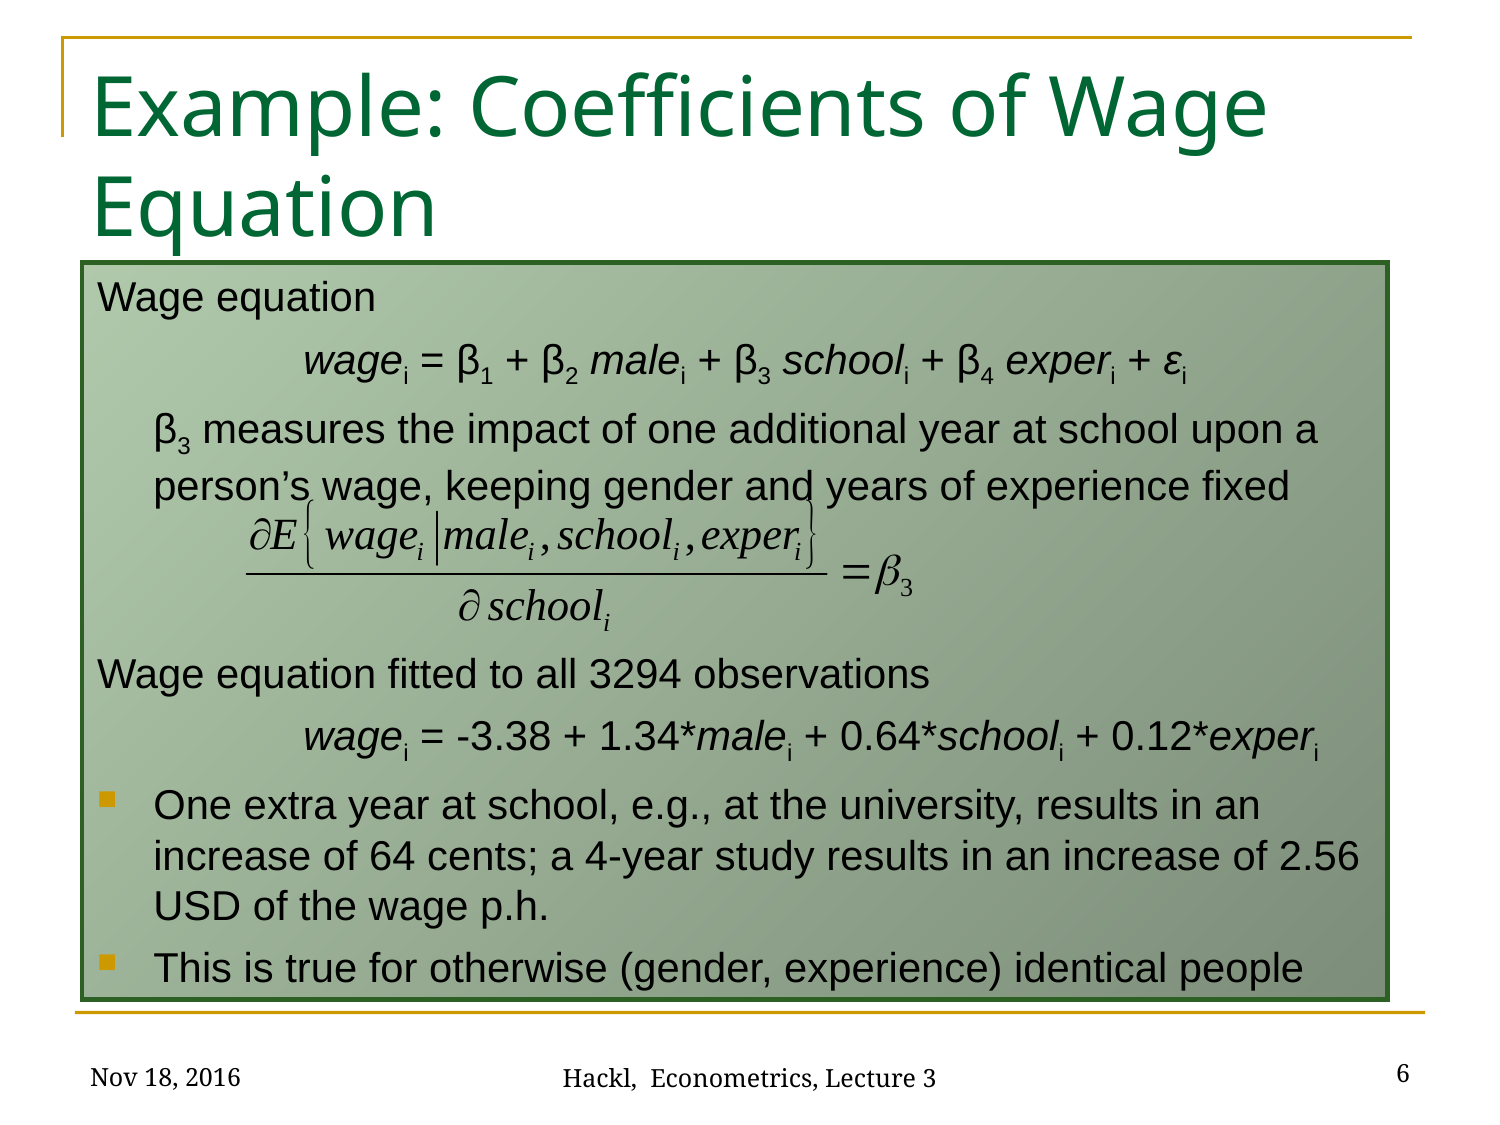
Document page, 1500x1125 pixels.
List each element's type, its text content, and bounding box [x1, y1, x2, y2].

list Wage equation wagei = β1 + β2 malei + β3 schooli + β4 experi + εi β3 measures the impact of one additional year at school upon a person’s wage, keeping gender and years of experience fixed Wage equation fitted to all 3294 observations wagei = -3.38 + 1.34*malei + 0.64*schooli + 0.12*experi One extra year at school, e.g., at the university, results in an increase of 64 cents; a 4-year study results in an increase of 2.56 USD of the wage p.h. This is true for otherwise (gender, experience) identical people [81, 262, 1388, 1000]
slide_number 6 [1074, 1023, 1426, 1100]
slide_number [74, 1023, 426, 1100]
title Example: Coefficients of Wage Equation [74, 45, 1426, 233]
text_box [238, 499, 920, 642]
footer Hackl, Econometrics, Lecture 3 [512, 1024, 988, 1101]
